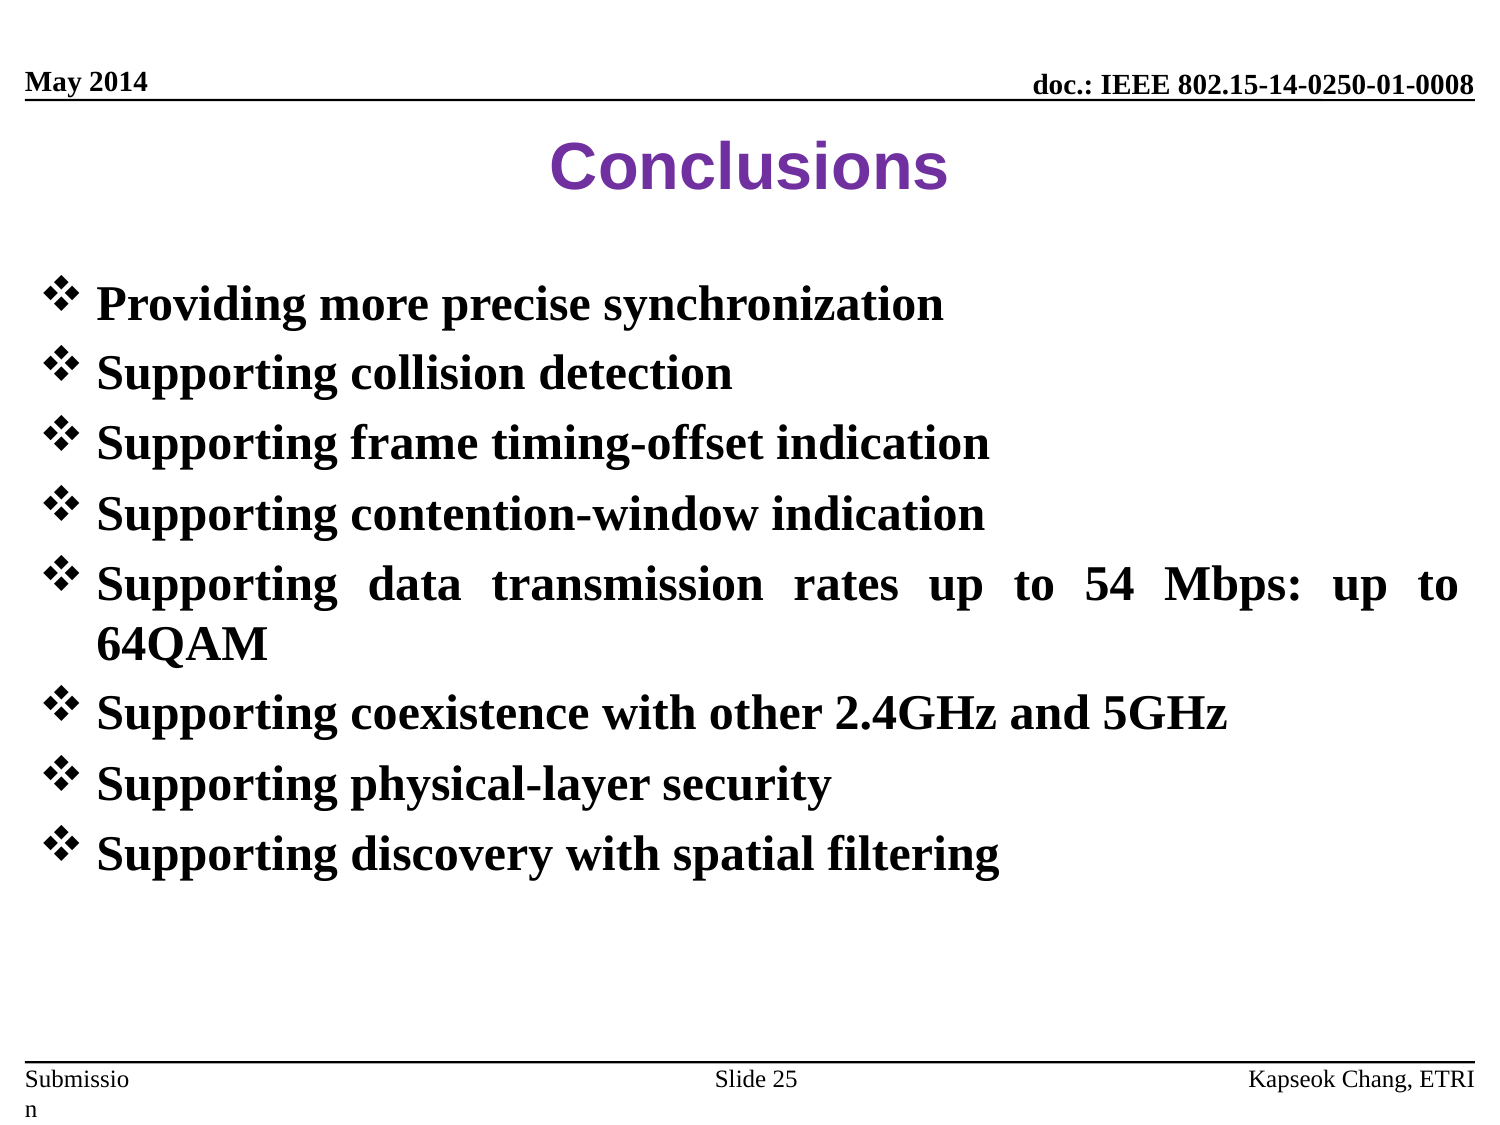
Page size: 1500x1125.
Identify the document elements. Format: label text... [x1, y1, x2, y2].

title Conclusions [24, 99, 1476, 226]
list Providing more precise synchronization Supporting collision detection Supporting frame timing-offset indication Supporting contention-window indication Supporting data transmission rates up to 54 Mbps: up to 64QAM Supporting coexistence with other 2.4GHz and 5GHz Supporting physical-layer security Supporting discovery with spatial filtering [24, 262, 1476, 1063]
slide_number Slide 25 [711, 1062, 801, 1093]
